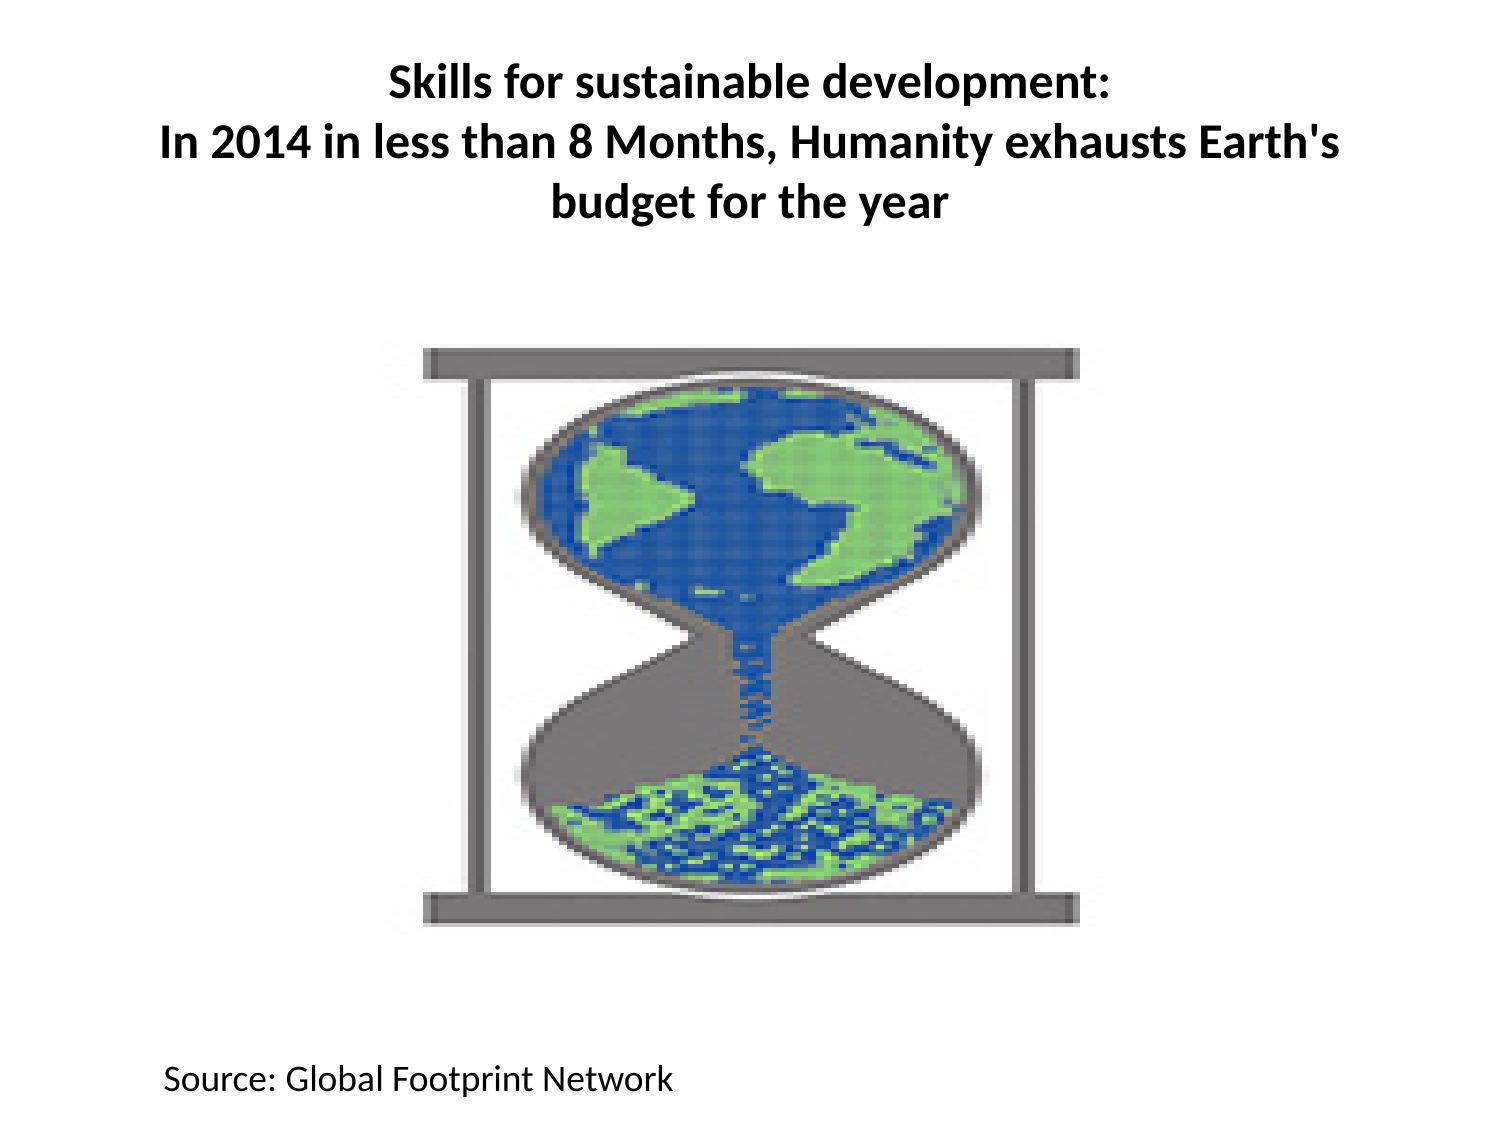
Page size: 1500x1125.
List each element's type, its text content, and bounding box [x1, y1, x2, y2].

title Skills for sustainable development: In 2014 in less than 8 Months, Humanity exhausts Earth's budget for the year [75, 45, 1425, 233]
text_box Source: Global Footprint Network [148, 1046, 690, 1107]
picture [76, 278, 1436, 983]
